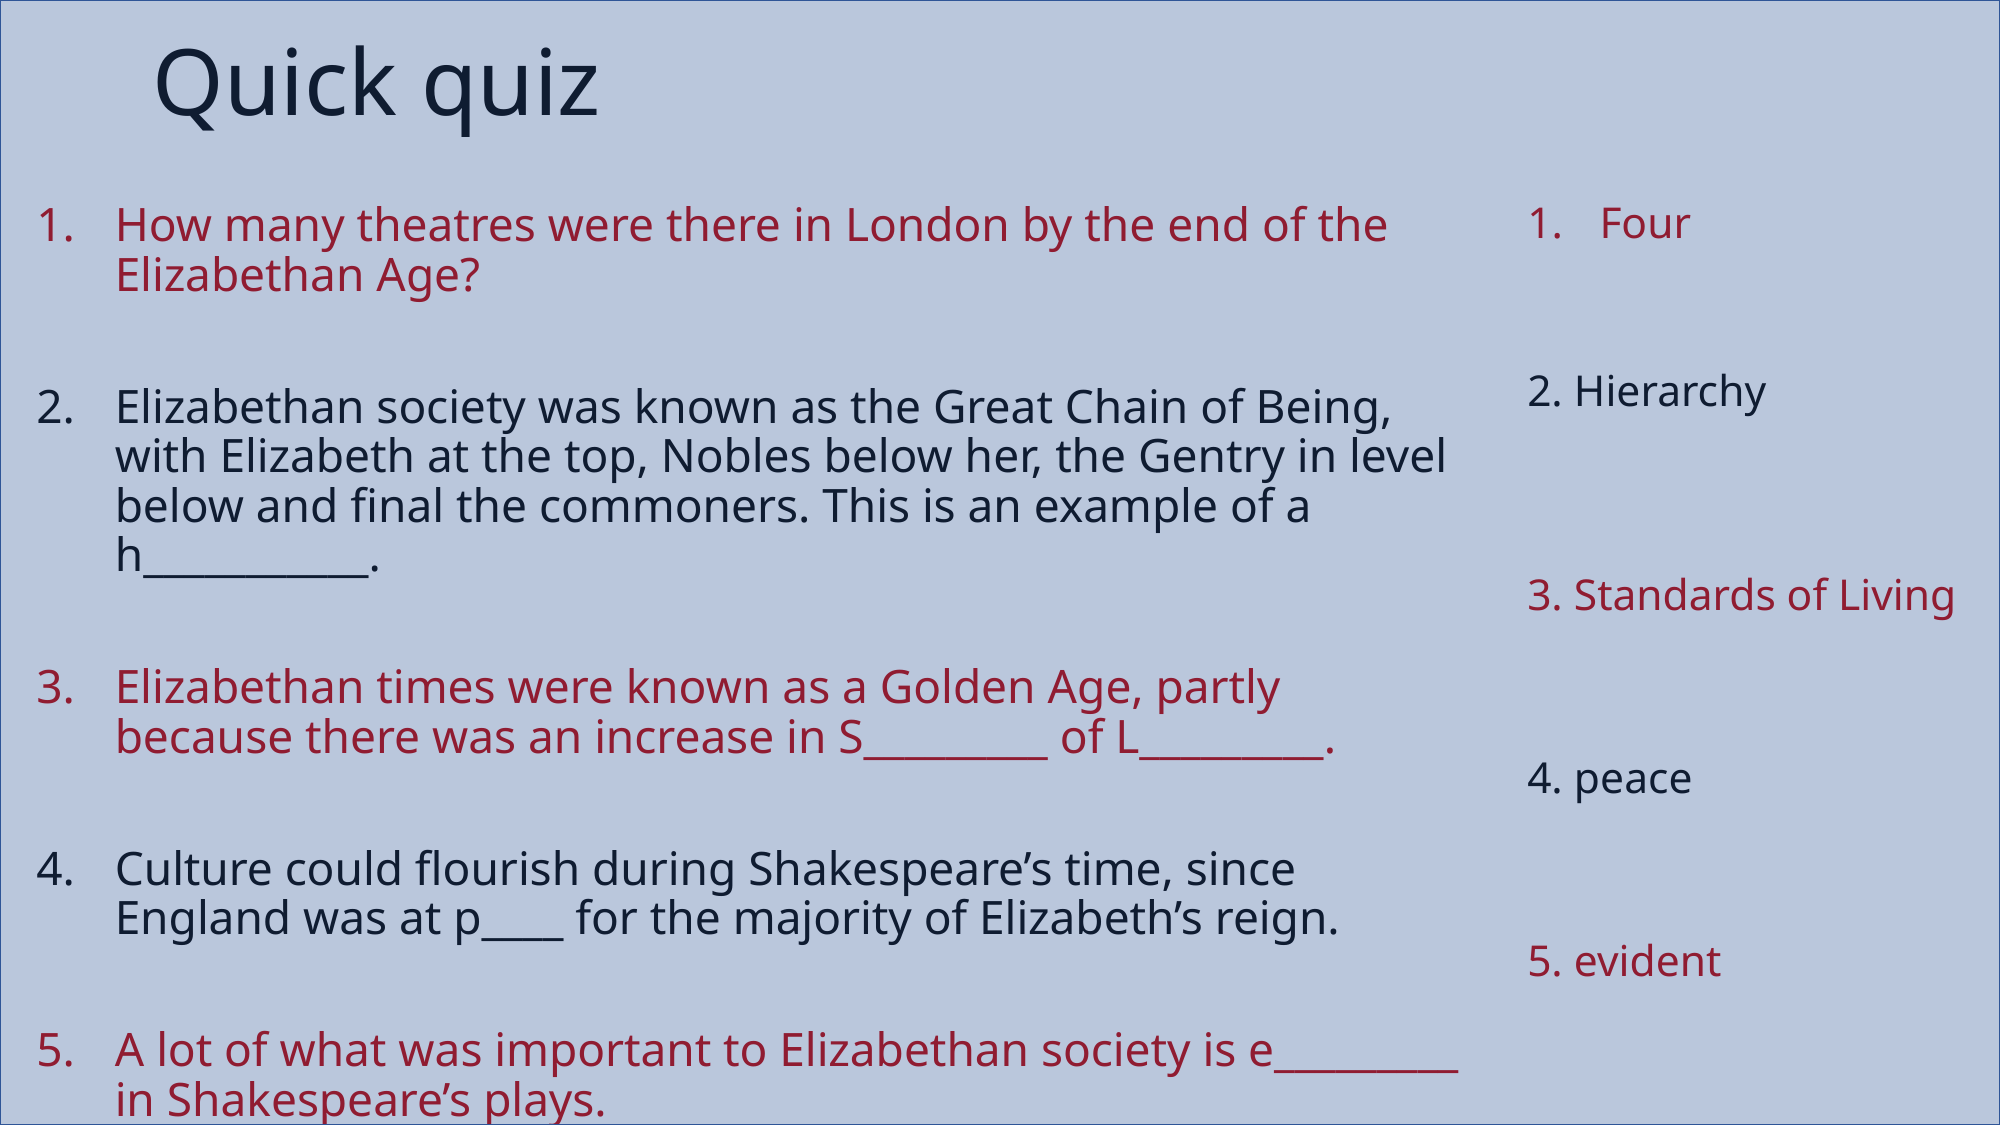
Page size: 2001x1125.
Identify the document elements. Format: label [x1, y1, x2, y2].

text_box [0, 0, 2000, 1125]
